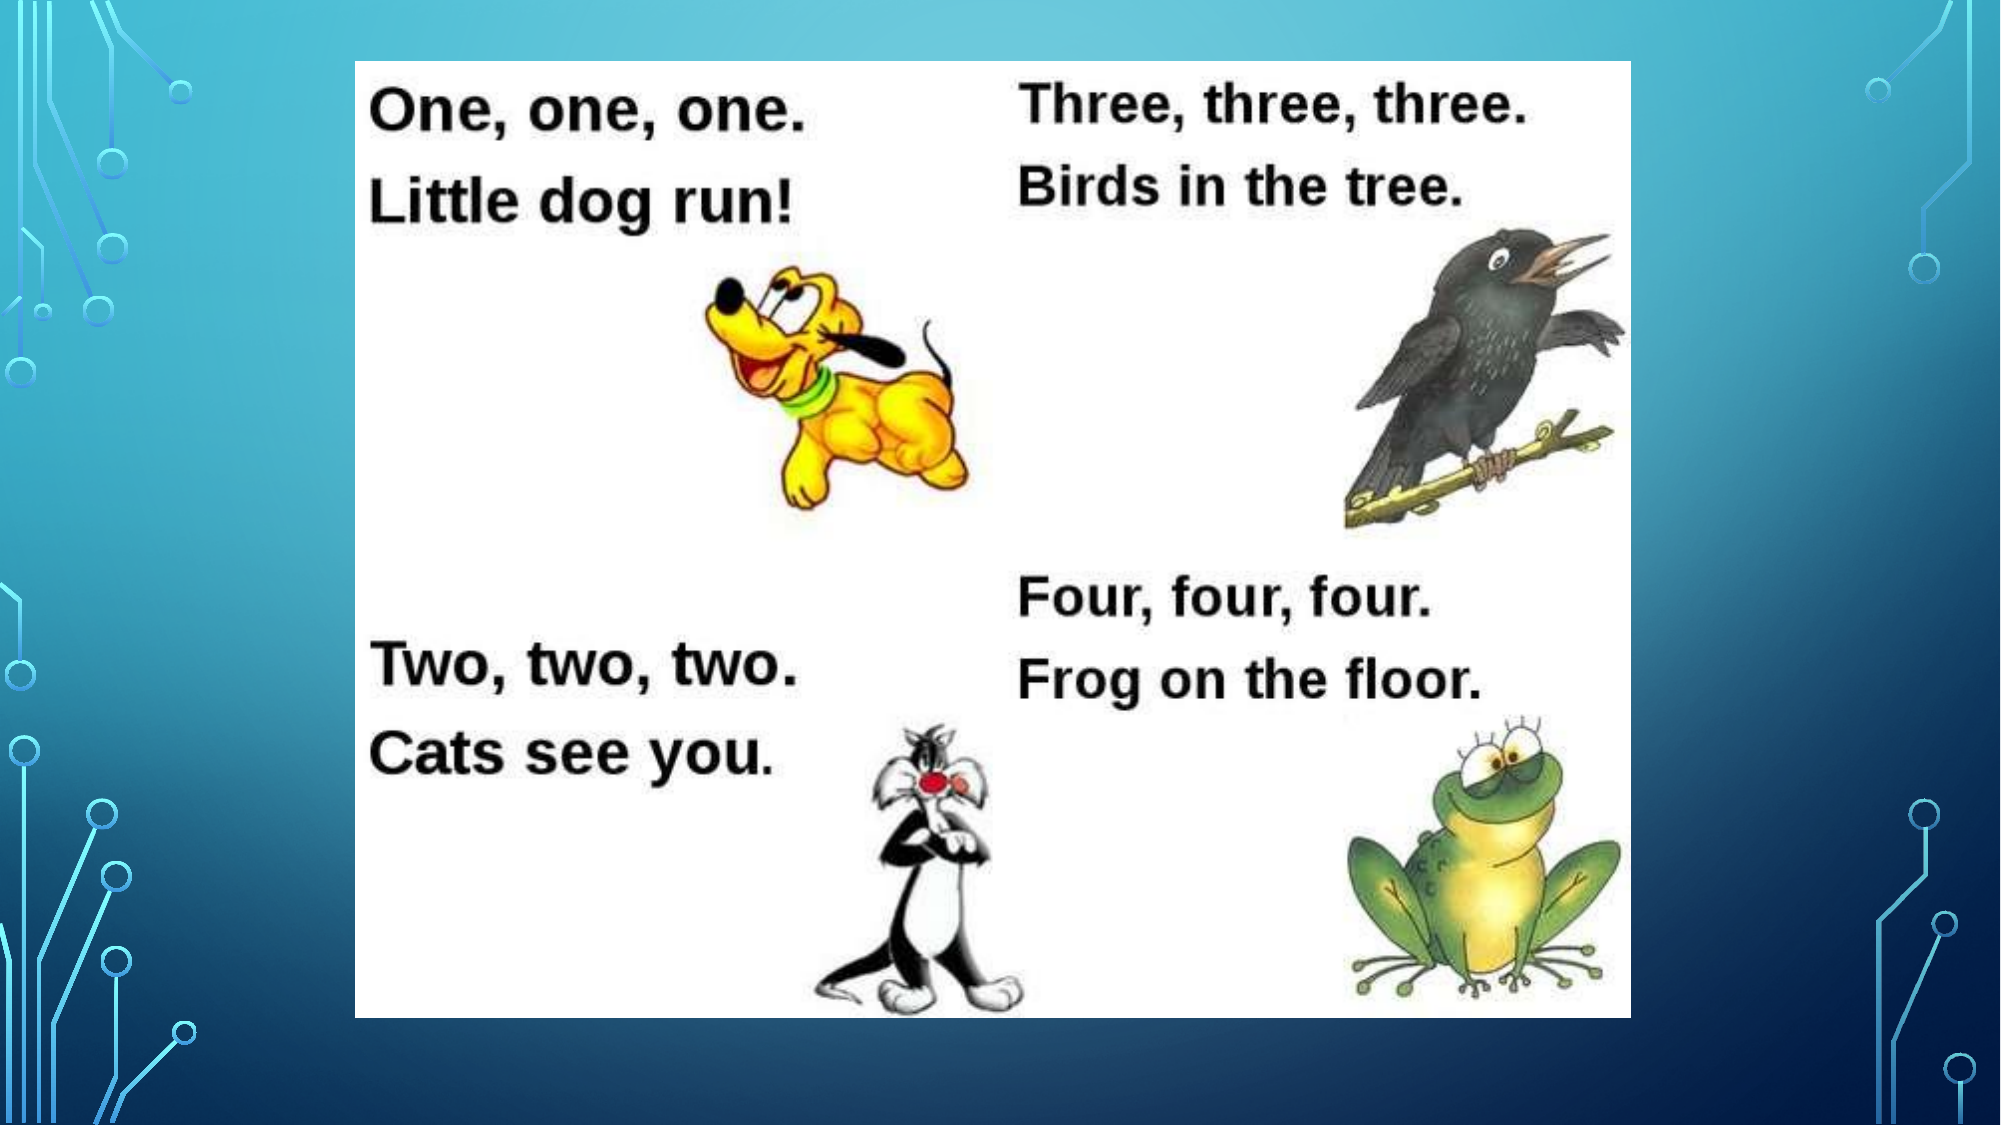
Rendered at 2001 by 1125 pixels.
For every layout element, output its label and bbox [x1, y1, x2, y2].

picture [355, 61, 1632, 1018]
